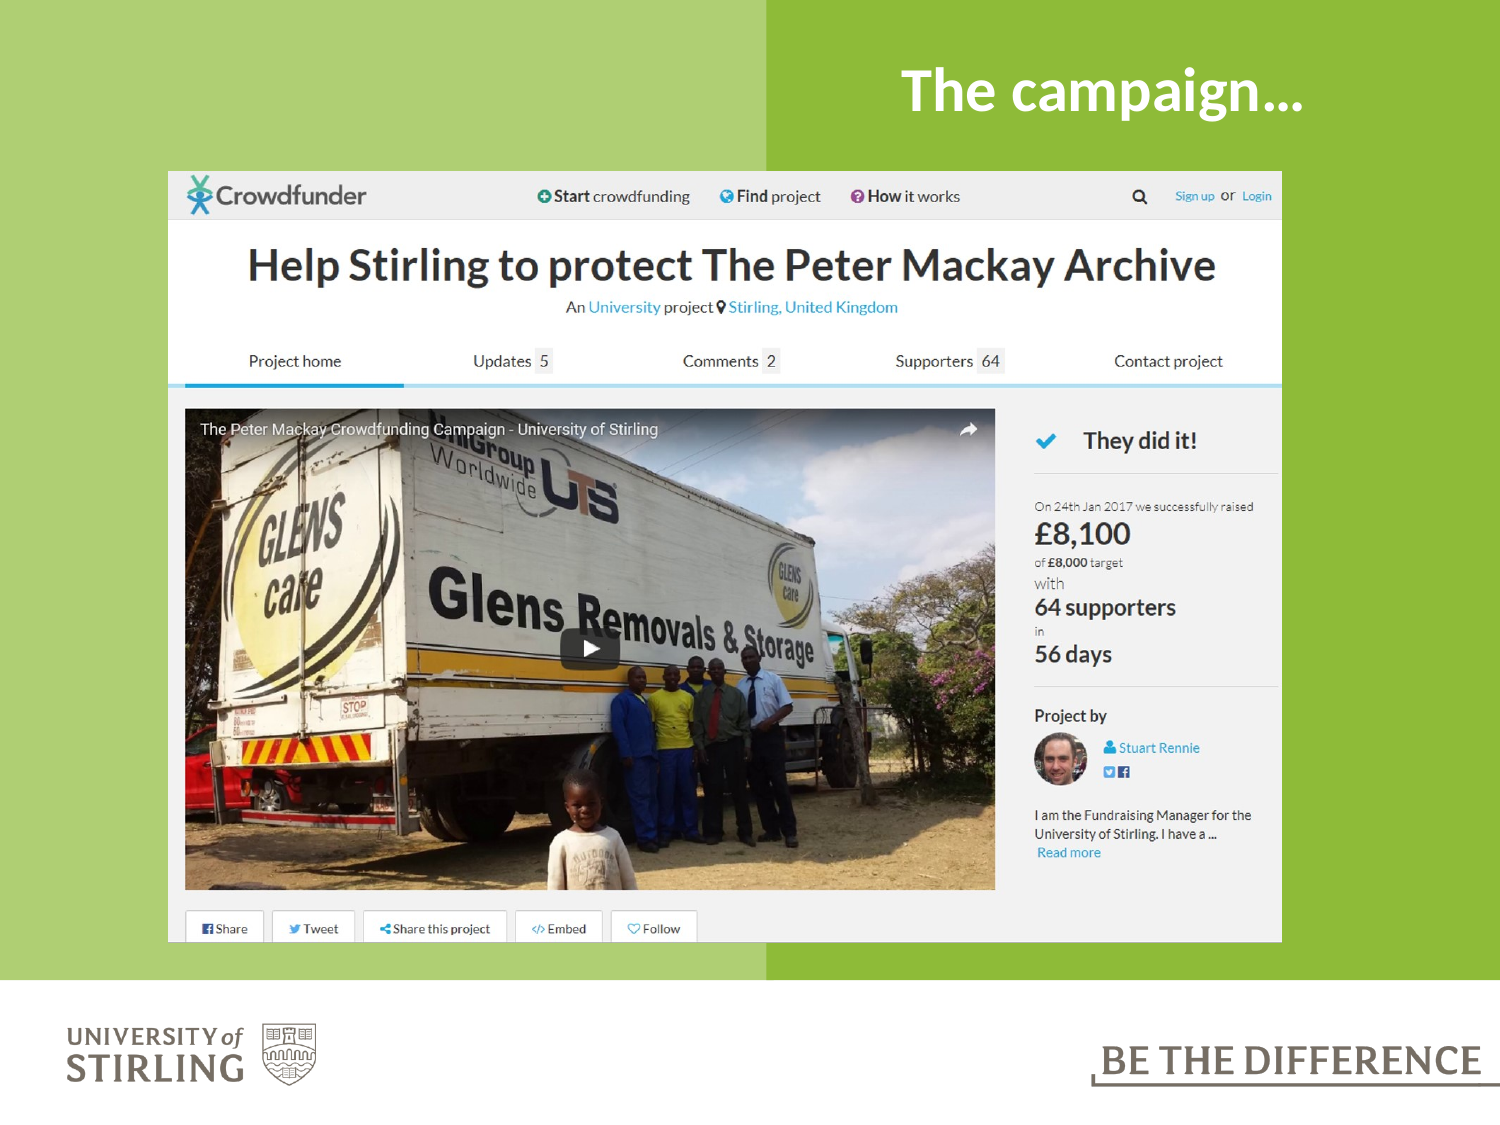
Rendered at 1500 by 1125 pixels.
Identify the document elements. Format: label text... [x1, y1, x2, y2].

text_box The campaign… [901, 60, 1485, 280]
picture [63, 1020, 320, 1088]
picture [168, 171, 1282, 943]
picture [1090, 1043, 1500, 1092]
